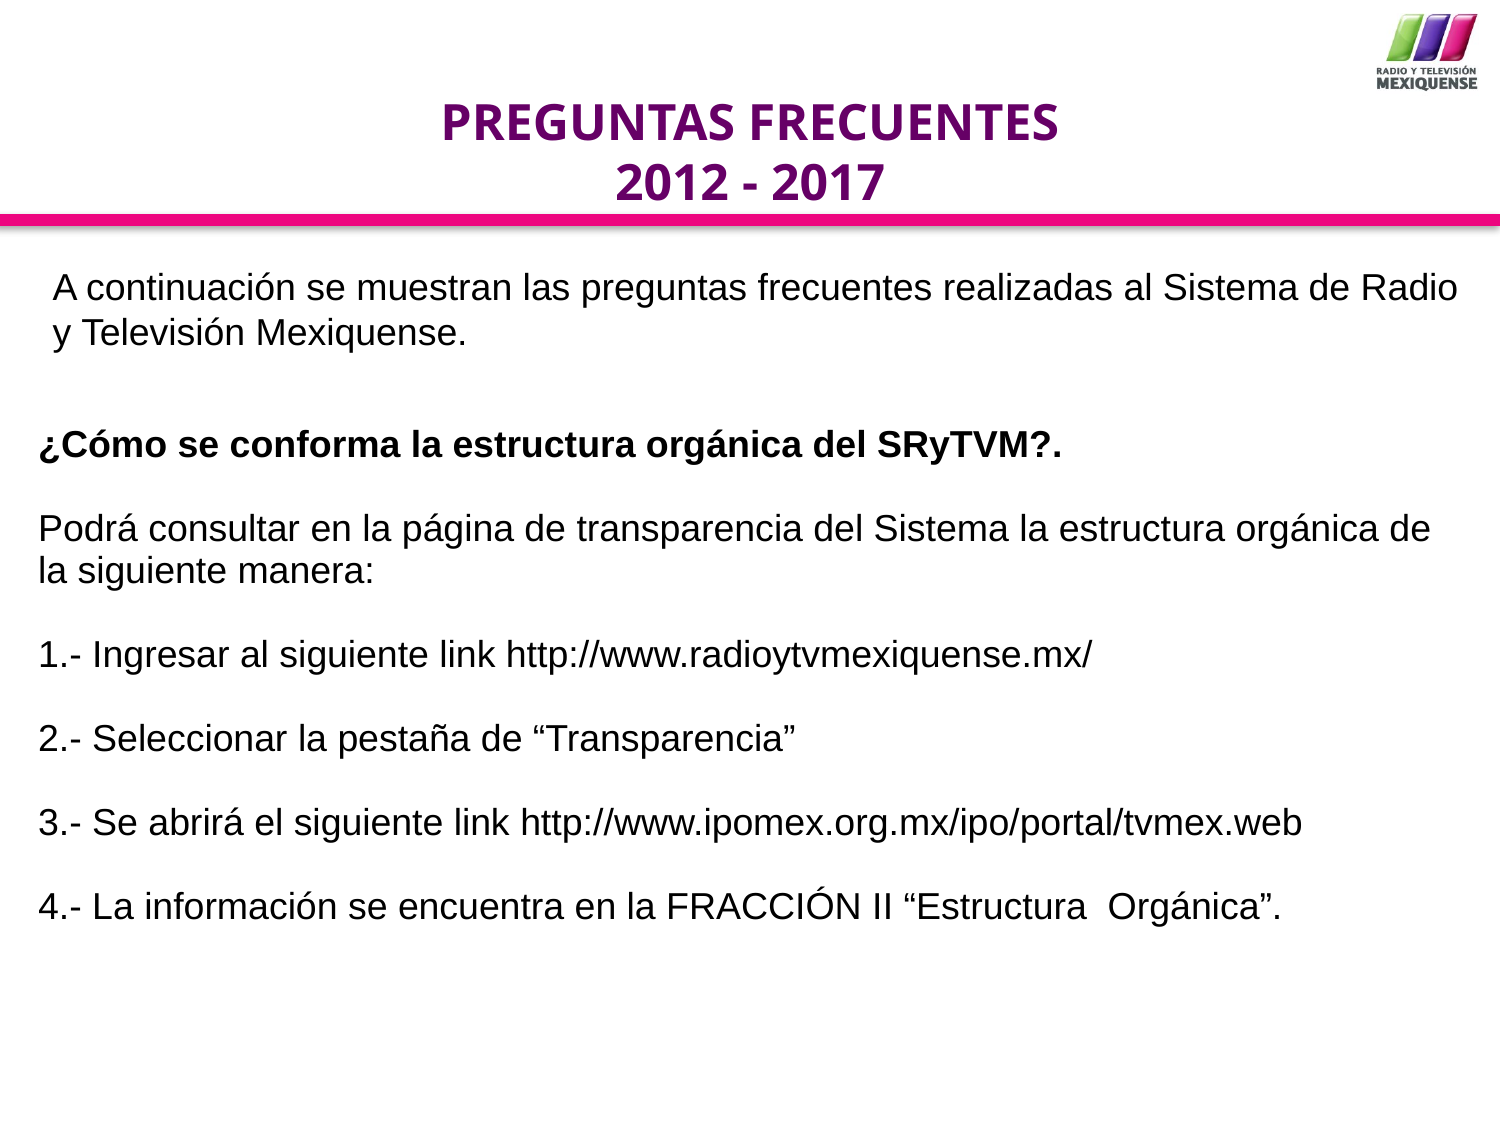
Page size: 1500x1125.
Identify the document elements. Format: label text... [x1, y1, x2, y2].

table_header ¿Cómo se conforma la estructura orgánica del SRyTVM?. Podrá consultar en la página de transparencia del Sistema la estructura orgánica de la siguiente manera: 1.- Ingresar al siguiente link http://www.radioytvmexiquense.mx/ 2.- Seleccionar la pestaña de “Transparencia” 3.- Se abrirá el siguiente link http://www.ipomex.org.mx/ipo/portal/tvmex.web 4.- La información se encuentra en la FRACCIÓN II “Estructura Orgánica”. [39, 406, 1470, 945]
picture [1375, 3, 1479, 107]
text_box A continuación se muestran las preguntas frecuentes realizadas al Sistema de Radio y Televisión Mexiquense. [38, 255, 1497, 361]
text_box PREGUNTAS FRECUENTES 2012 - 2017 [0, 82, 1500, 218]
